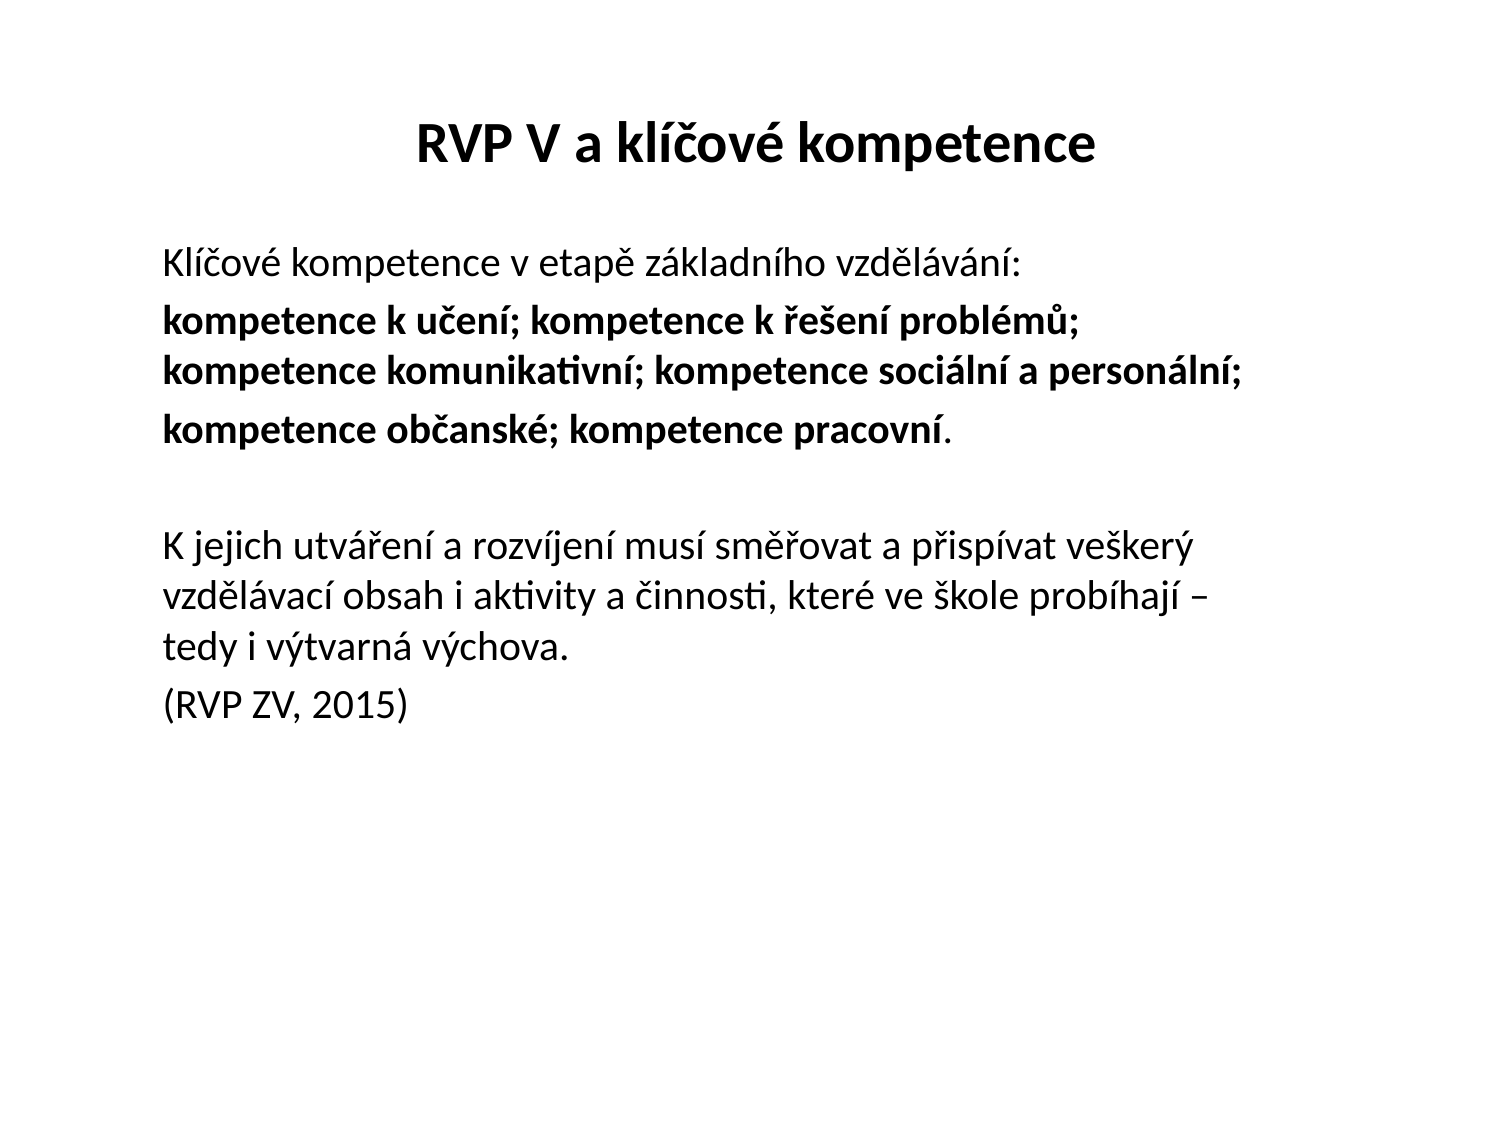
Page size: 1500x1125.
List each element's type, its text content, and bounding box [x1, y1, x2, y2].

list Klíčové kompetence v etapě základního vzdělávání: kompetence k učení; kompetence k řešení problémů; kompetence komunikativní; kompetence sociální a personální; kompetence občanské; kompetence pracovní. K jejich utváření a rozvíjení musí směřovat a přispívat veškerý vzdělávací obsah i aktivity a činnosti, které ve škole probíhají – tedy i výtvarná výchova. (RVP ZV, 2015) [147, 226, 1282, 1005]
title RVP V a klíčové kompetence [75, 45, 1425, 233]
